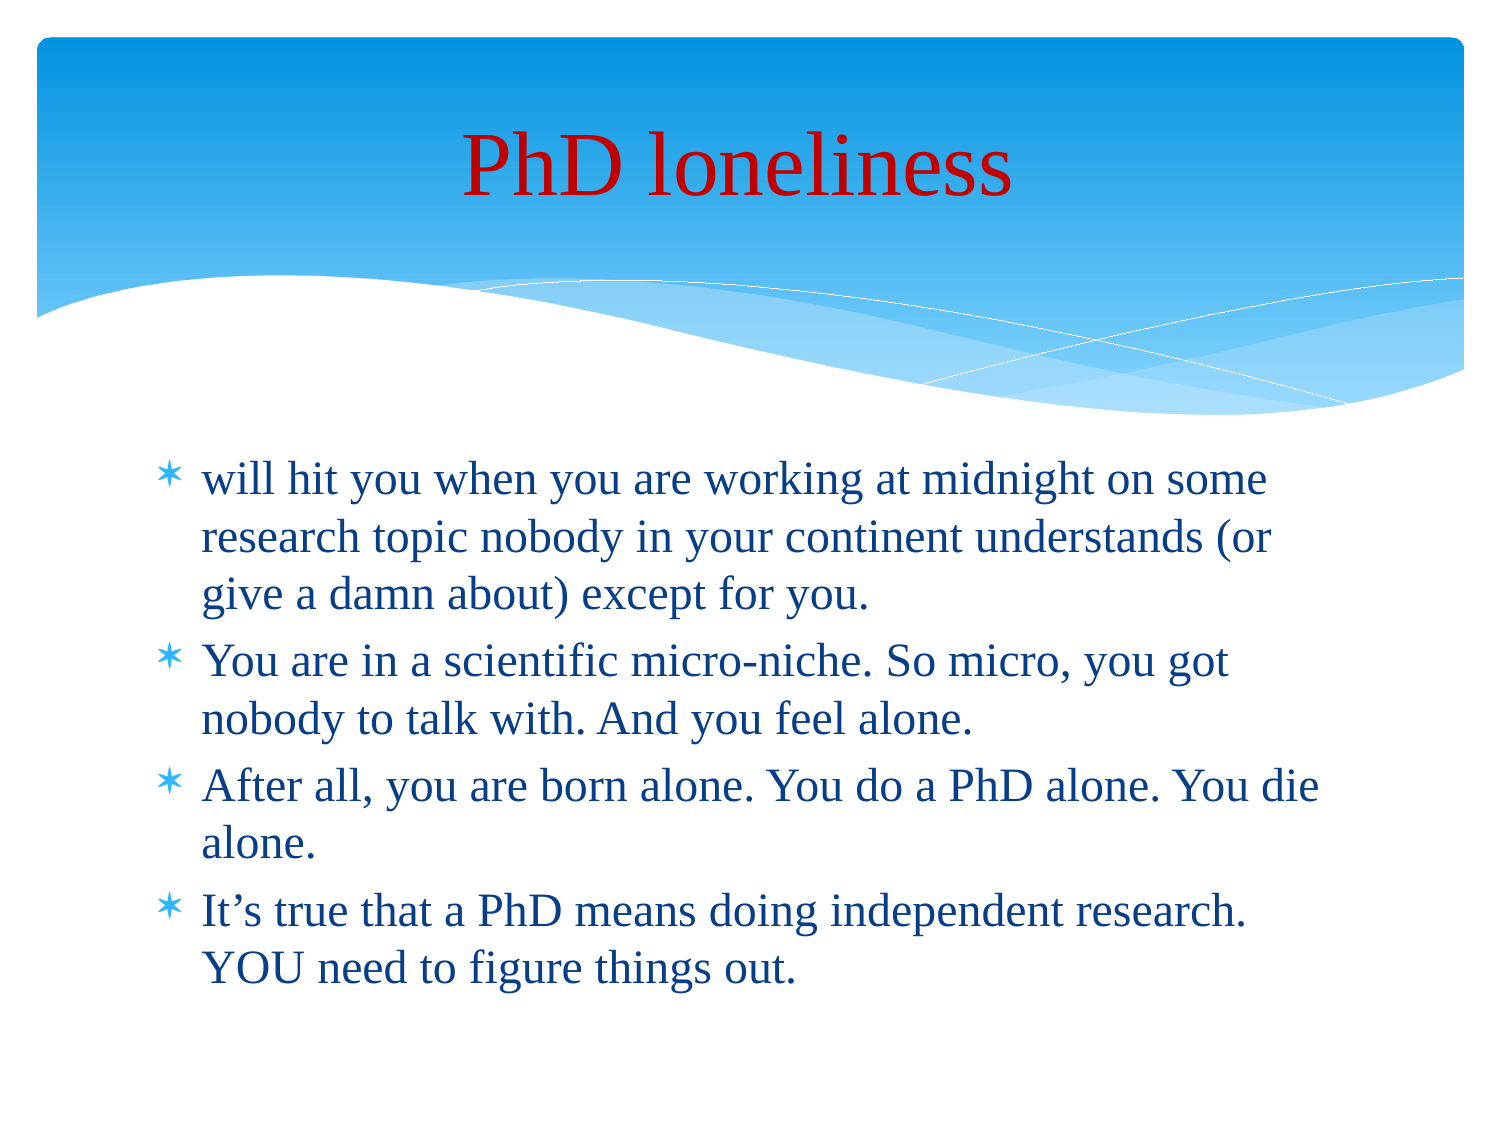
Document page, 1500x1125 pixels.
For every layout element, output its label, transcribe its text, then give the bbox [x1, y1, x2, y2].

title PhD loneliness [75, 55, 1425, 261]
list will hit you when you are working at midnight on some research topic nobody in your continent understands (or give a damn about) except for you. You are in a scientific micro-niche. So micro, you got nobody to talk with. And you feel alone. After all, you are born alone. You do a PhD alone. You die alone. It’s true that a PhD means doing independent research. YOU need to figure things out. [143, 438, 1359, 1005]
